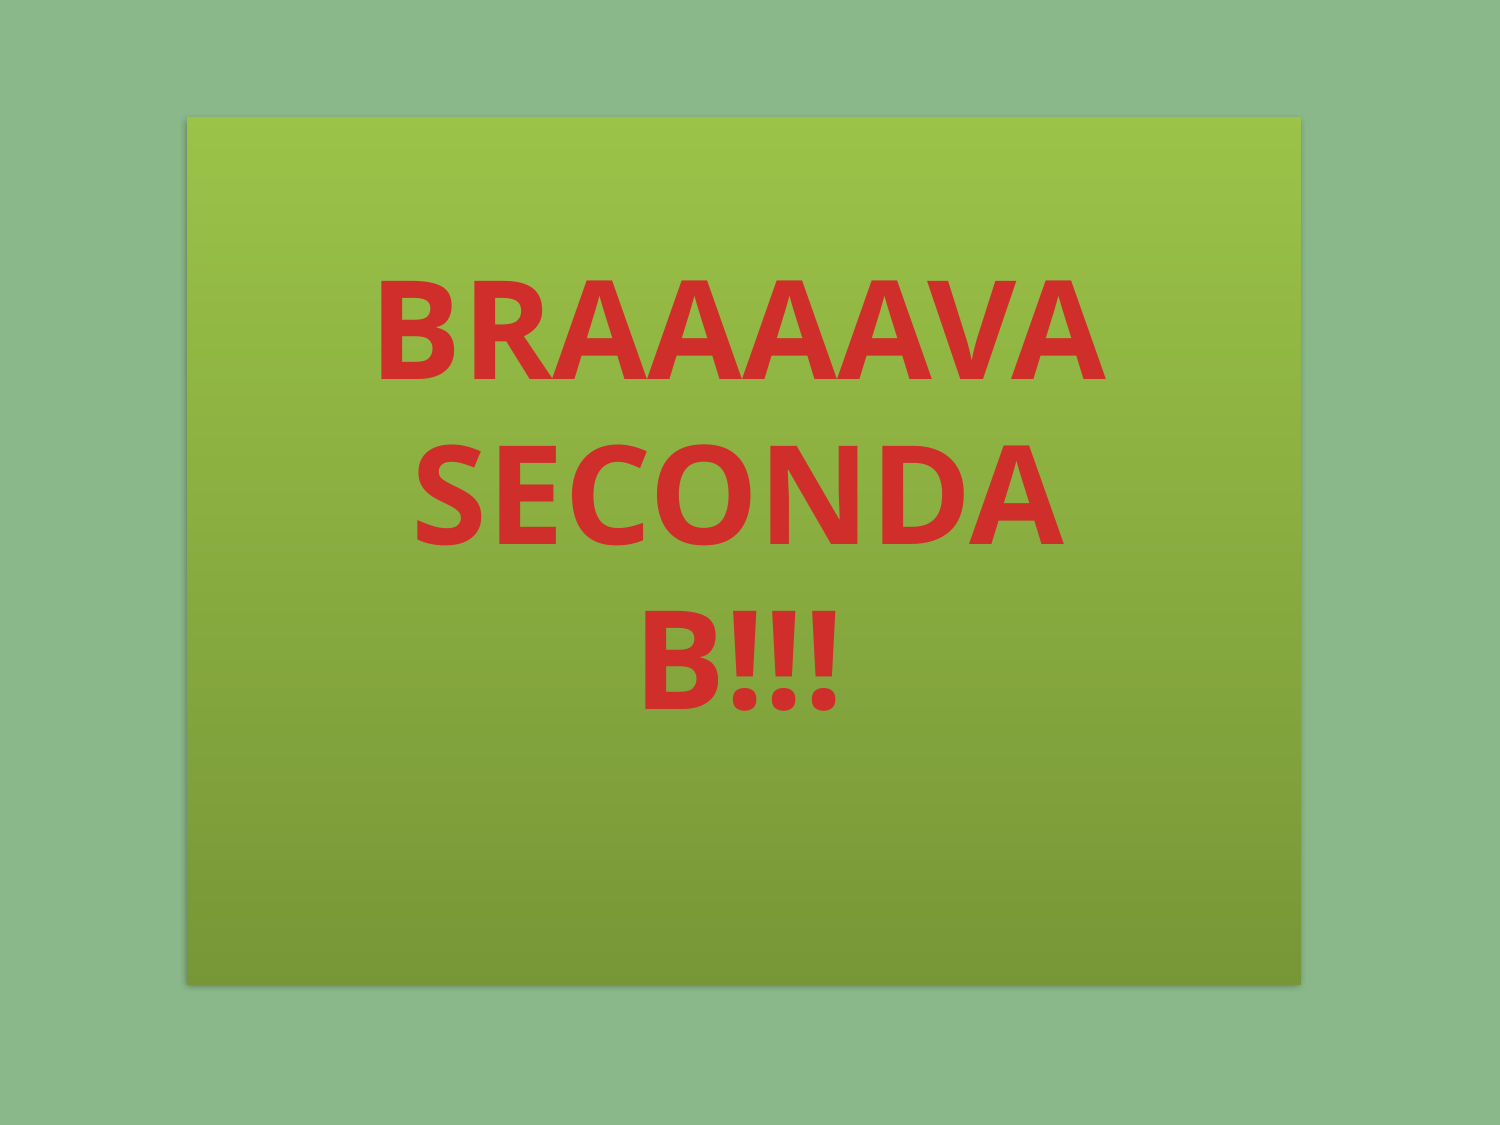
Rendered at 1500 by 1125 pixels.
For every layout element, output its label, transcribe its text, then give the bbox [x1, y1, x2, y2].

text_box [187, 117, 1301, 985]
text_box BRAAAAVA SECONDA B!!! [292, 234, 1184, 744]
